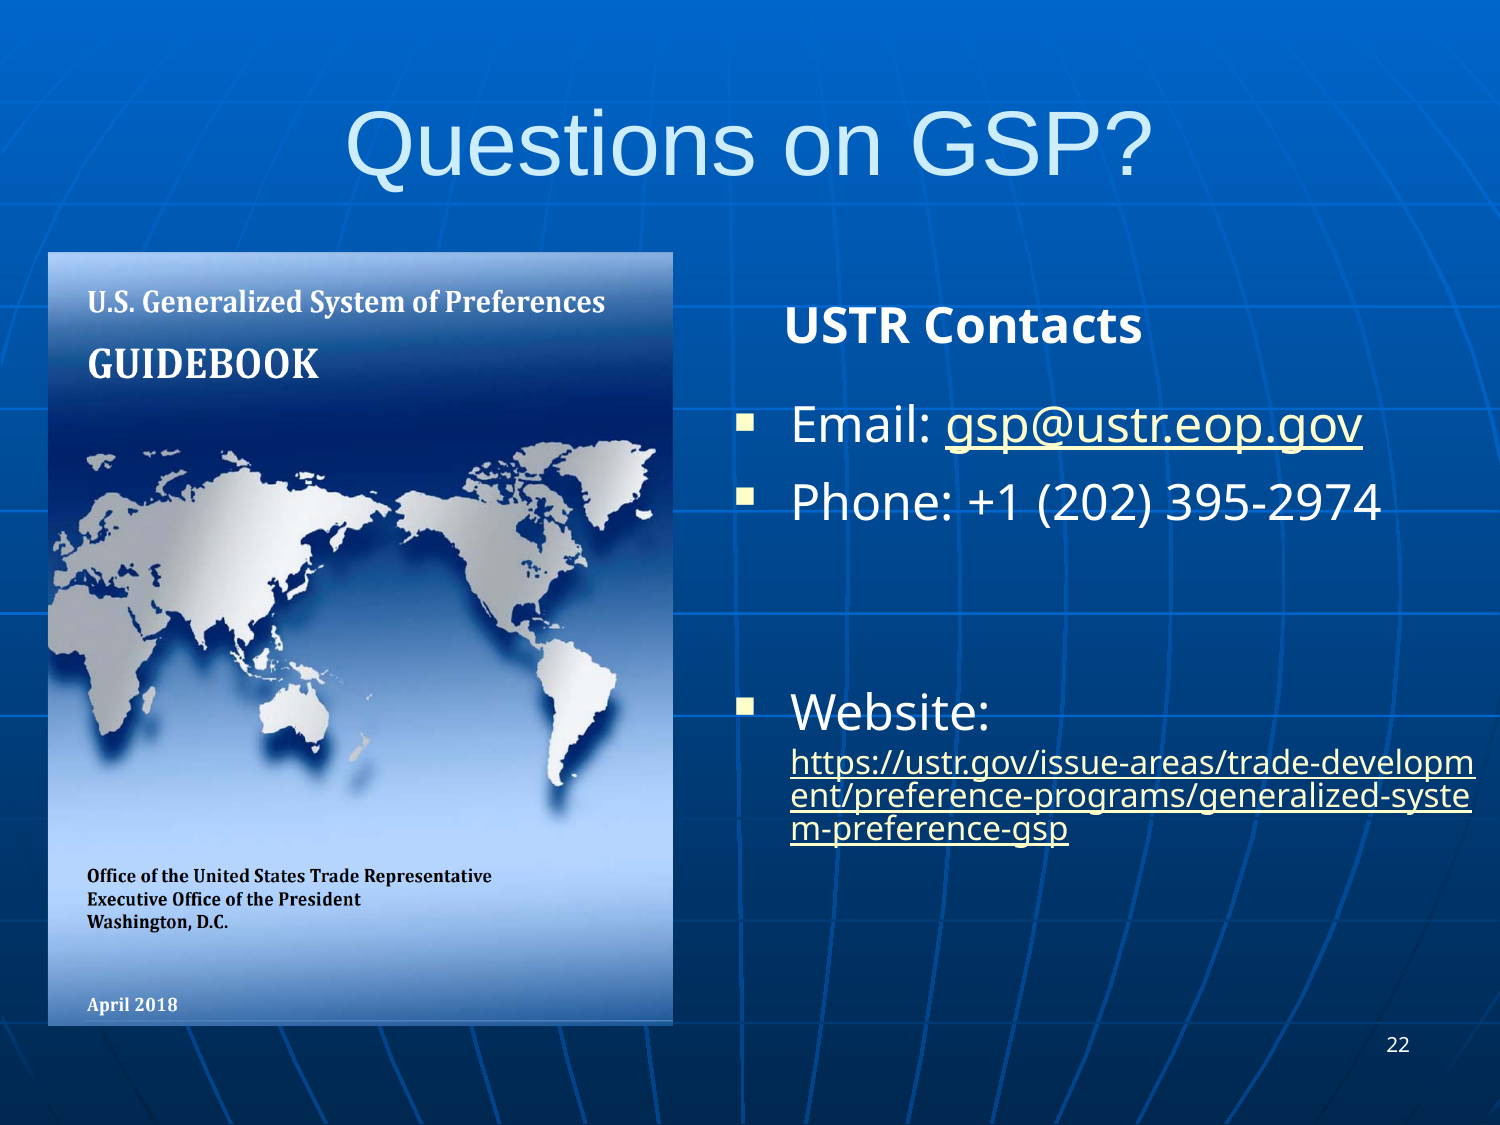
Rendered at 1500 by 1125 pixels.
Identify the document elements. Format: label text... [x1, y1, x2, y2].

title Questions on GSP? [74, 44, 1426, 233]
list Email: gsp@ustr.eop.gov Phone: +1 (202) 395-2974 Website: https://ustr.gov/issue-areas/trade-development/preference-programs/generalized-system-preference-gsp [718, 384, 1500, 592]
picture [47, 252, 674, 1026]
slide_number 22 [1074, 1023, 1426, 1100]
list USTR Contacts [767, 256, 1432, 362]
